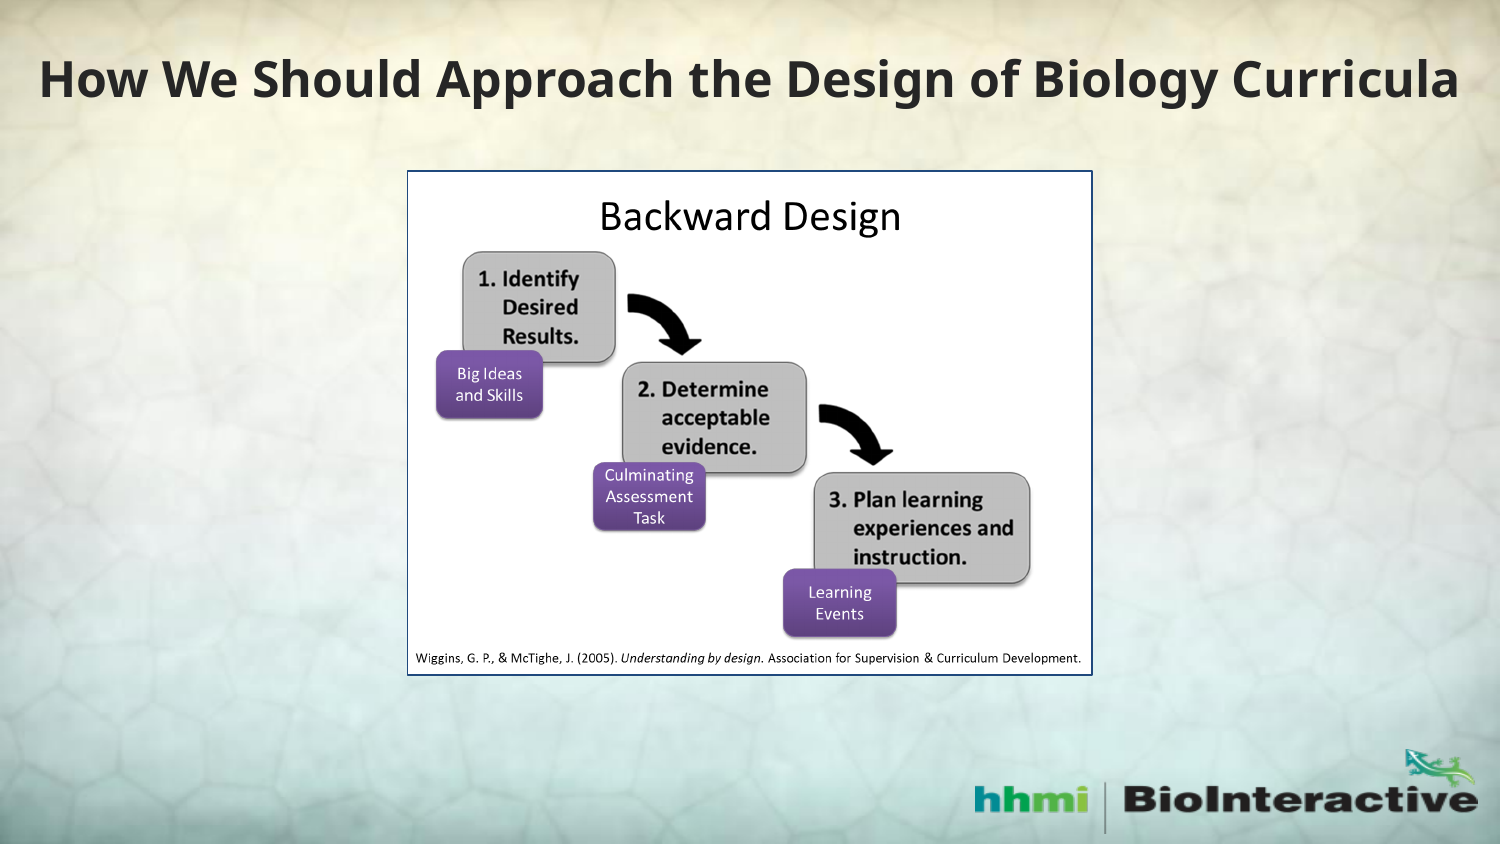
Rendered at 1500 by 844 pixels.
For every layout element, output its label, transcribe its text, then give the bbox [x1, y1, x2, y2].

picture [0, 0, 1500, 844]
title How We Should Approach the Design of Biology Curricula [18, 40, 1482, 147]
